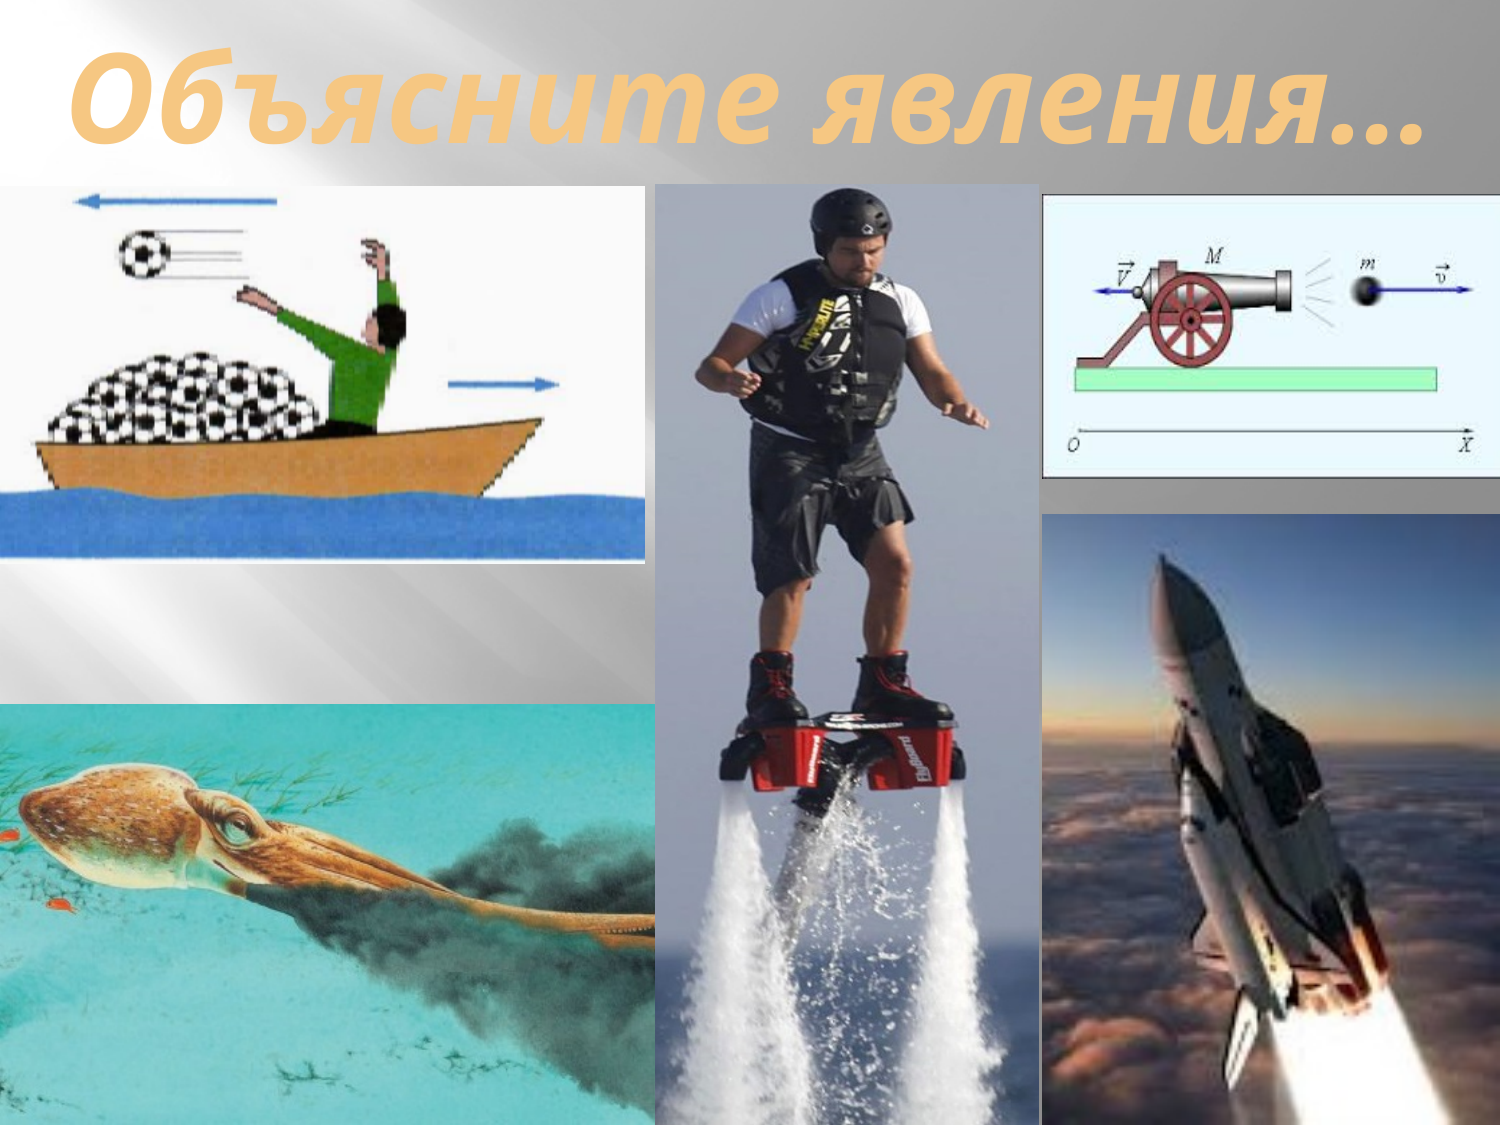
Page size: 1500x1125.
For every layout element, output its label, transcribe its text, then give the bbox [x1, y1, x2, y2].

title Объясните явления… [0, 0, 1500, 188]
picture [0, 184, 1039, 1125]
picture [1042, 194, 1500, 479]
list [0, 186, 645, 565]
picture [1042, 514, 1500, 1125]
